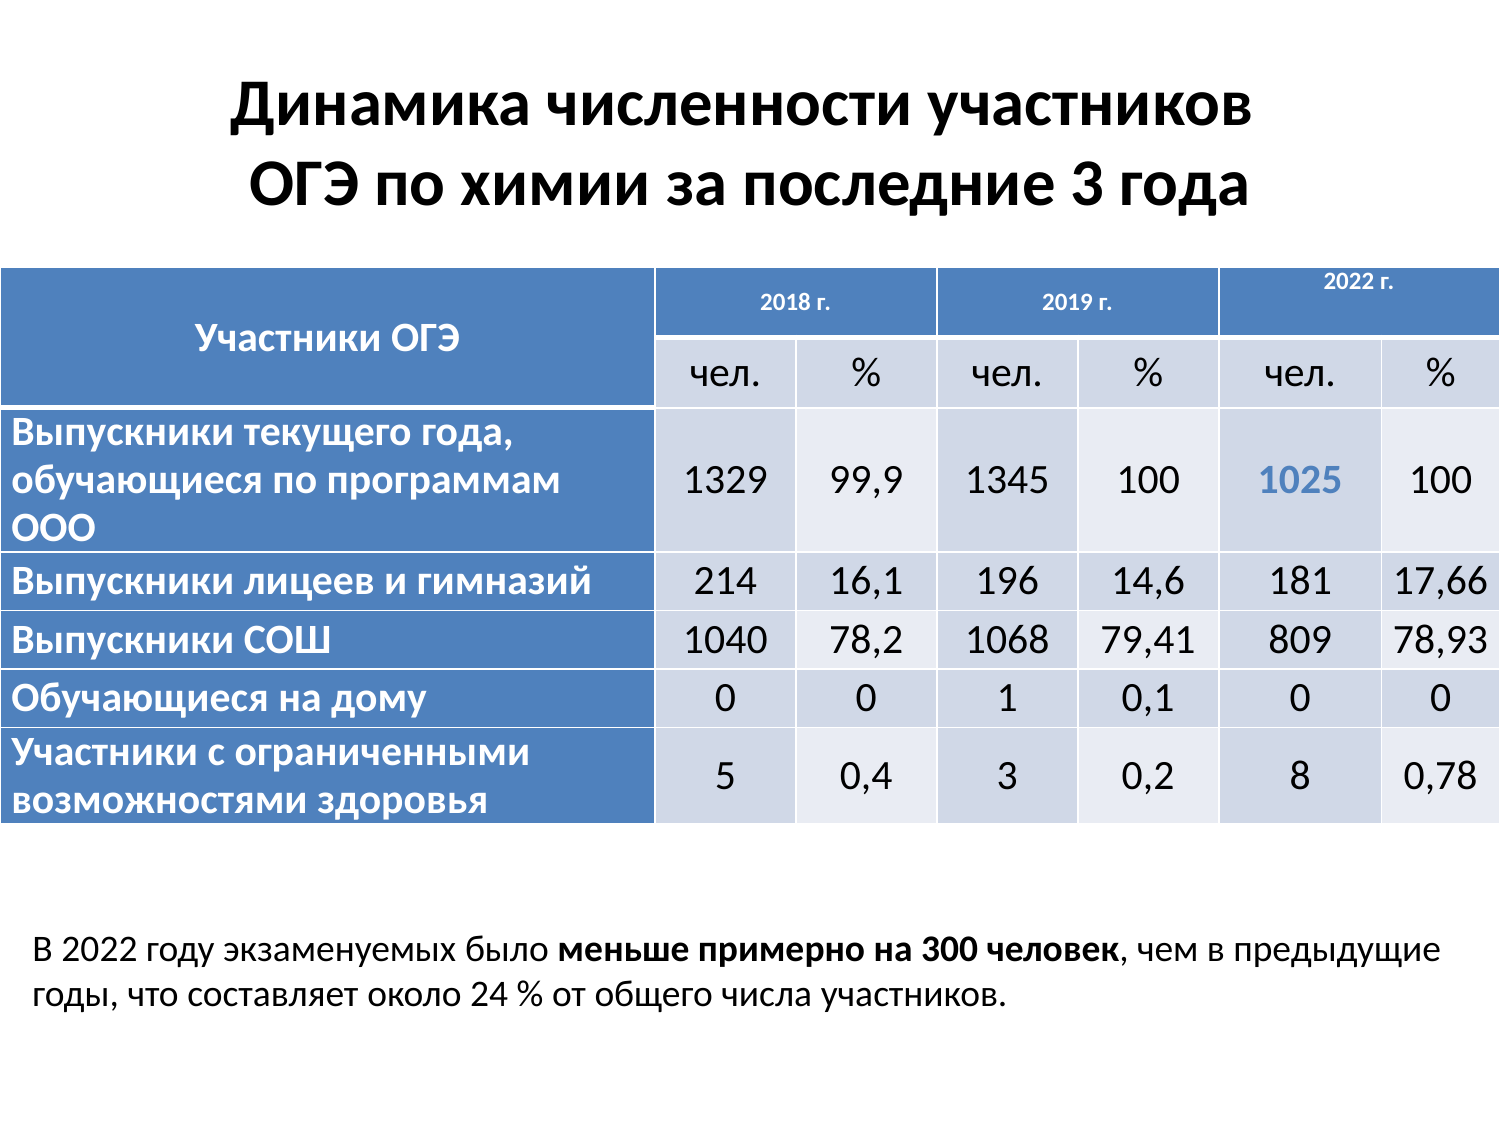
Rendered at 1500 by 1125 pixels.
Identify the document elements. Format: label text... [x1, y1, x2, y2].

table_cell 809 [1220, 611, 1381, 668]
table_cell % [1382, 340, 1499, 407]
table_cell % [1079, 340, 1218, 407]
title Динамика численности участников ОГЭ по химии за последние 3 года [75, 45, 1425, 233]
table_cell чел. [656, 340, 795, 407]
table_cell 0 [1220, 670, 1381, 727]
table_cell 0 [1382, 670, 1499, 727]
table_header Участники ОГЭ [1, 268, 654, 405]
table_cell 1068 [938, 611, 1077, 668]
table_cell 1345 [938, 409, 1077, 551]
table_cell 17,66 [1382, 553, 1499, 610]
table_cell Участники с ограниченными возможностями здоровья [1, 728, 654, 823]
table_cell 1040 [656, 611, 795, 668]
table_cell 16,1 [797, 553, 936, 610]
table_cell Обучающиеся на дому [1, 670, 654, 727]
table_cell 214 [656, 553, 795, 610]
table_cell 0,78 [1382, 728, 1499, 823]
table_cell 0 [797, 670, 936, 727]
table_cell 1025 [1220, 409, 1381, 551]
table_header 2022 г. [1220, 268, 1499, 335]
table_header 2019 г. [938, 268, 1218, 335]
table_cell 79,41 [1079, 611, 1218, 668]
table_cell Выпускники лицеев и гимназий [1, 553, 654, 610]
table_cell 3 [938, 728, 1077, 823]
table_cell 99,9 [797, 409, 936, 551]
table_header 2018 г. [656, 268, 936, 335]
table_cell % [797, 340, 936, 407]
table_cell 0,1 [1079, 670, 1218, 727]
table_cell 1 [938, 670, 1077, 727]
table_cell 196 [938, 553, 1077, 610]
table_cell 8 [1220, 728, 1381, 823]
table_cell 100 [1079, 409, 1218, 551]
table_cell 0,4 [797, 728, 936, 823]
table_cell 78,2 [797, 611, 936, 668]
table_cell чел. [1220, 340, 1381, 407]
table_cell Выпускники текущего года, обучающиеся по программам ООО [1, 410, 654, 551]
table_cell 0 [656, 670, 795, 727]
table_cell 100 [1382, 409, 1499, 551]
text_box В 2022 году экзаменуемых было меньше примерно на 300 человек, чем в предыдущие годы, что составляет около 24 % от общего числа участников. [17, 916, 1471, 1067]
table_cell 14,6 [1079, 553, 1218, 610]
table_cell 78,93 [1382, 611, 1499, 668]
table_cell чел. [938, 340, 1077, 407]
table_cell 181 [1220, 553, 1381, 610]
table_cell 5 [656, 728, 795, 823]
table_cell 1329 [656, 409, 795, 551]
table_cell Выпускники СОШ [1, 611, 654, 668]
table_cell 0,2 [1079, 728, 1218, 823]
